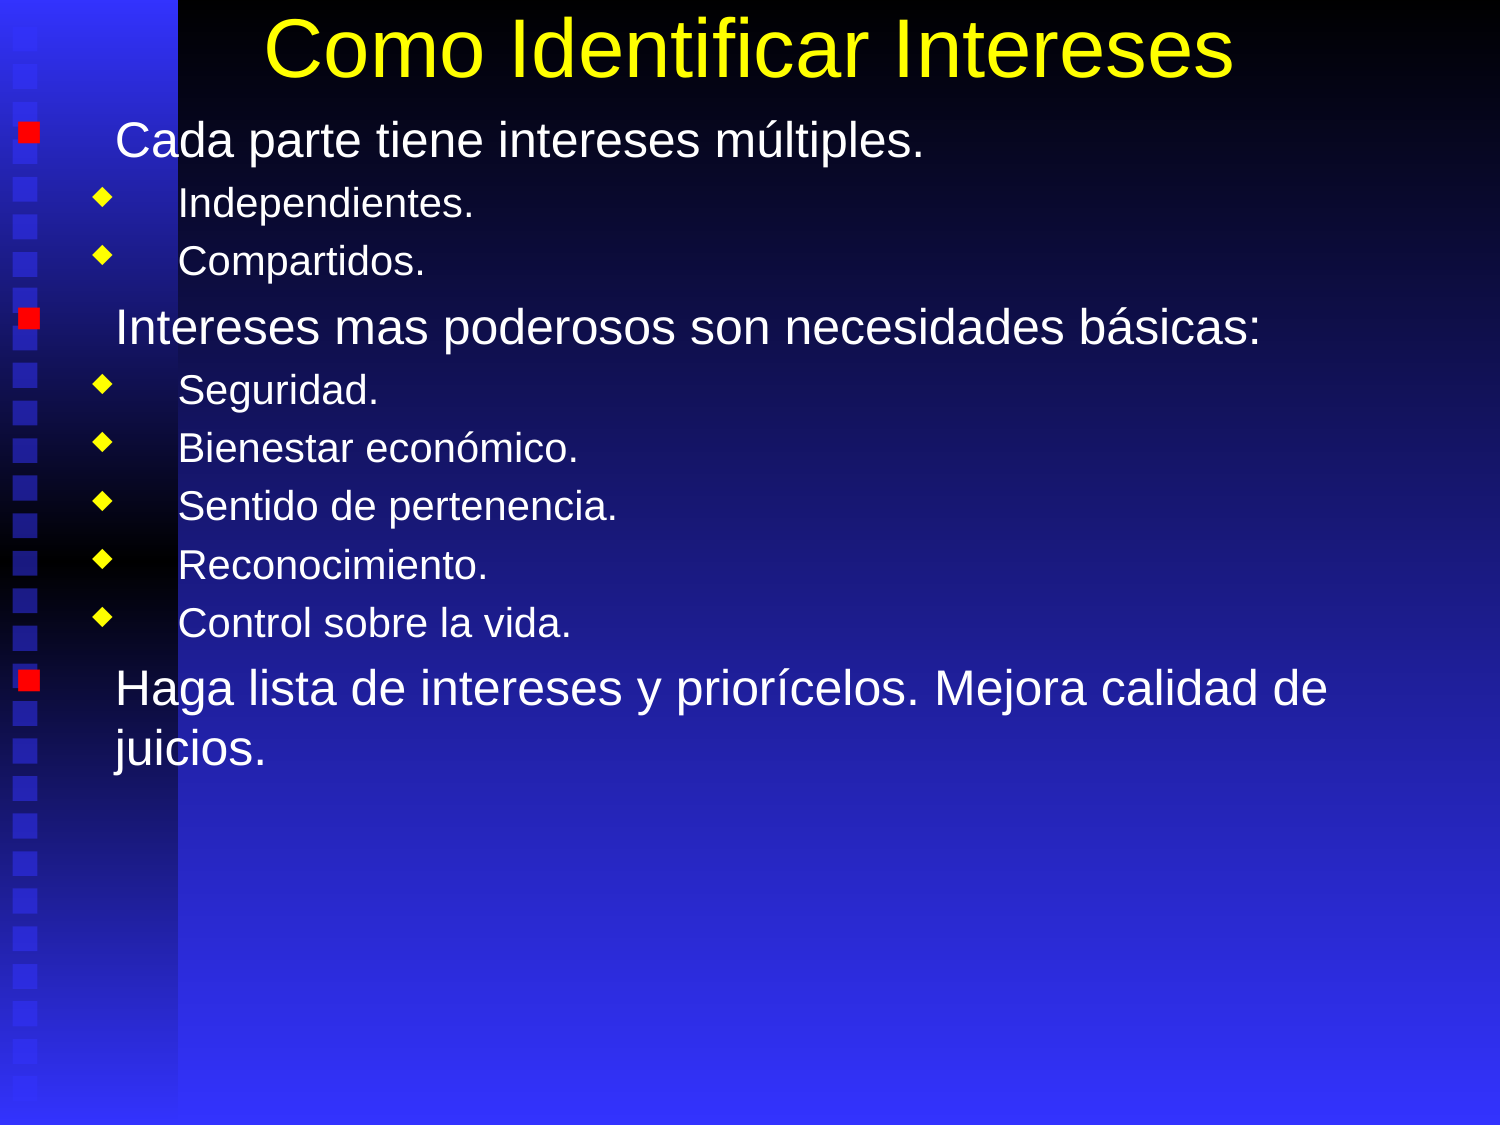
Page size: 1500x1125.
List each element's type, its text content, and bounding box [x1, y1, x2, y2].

title Como Identificar Intereses [74, 0, 1426, 99]
list Cada parte tiene intereses múltiples. Independientes. Compartidos. Intereses mas poderosos son necesidades básicas: Seguridad. Bienestar económico. Sentido de pertenencia. Reconocimiento. Control sobre la vida. Haga lista de intereses y priorícelos. Mejora calidad de juicios. [0, 99, 1476, 1125]
